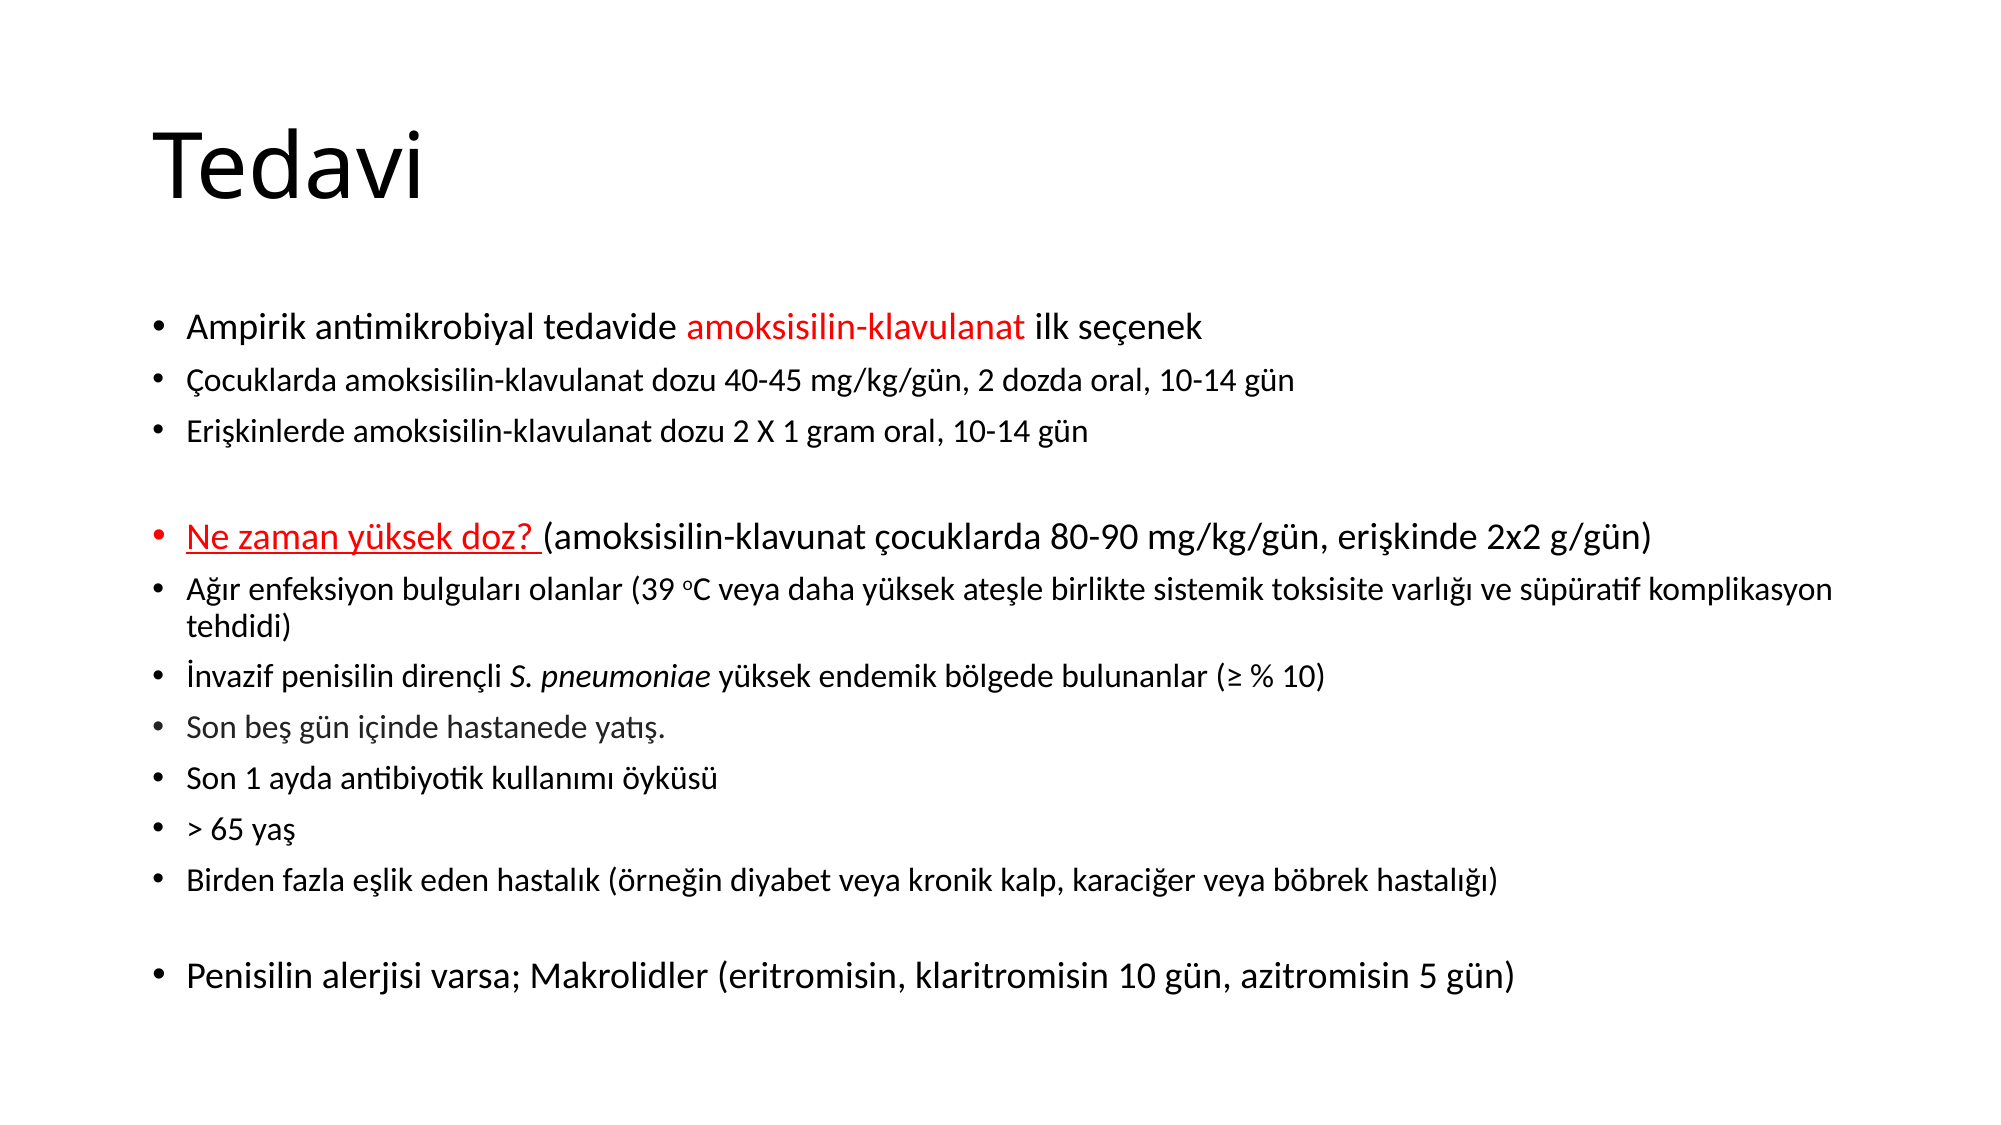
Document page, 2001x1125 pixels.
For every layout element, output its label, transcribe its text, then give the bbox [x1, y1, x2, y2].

list Ampirik antimikrobiyal tedavide amoksisilin-klavulanat ilk seçenek Çocuklarda amoksisilin-klavulanat dozu 40-45 mg/kg/gün, 2 dozda oral, 10-14 gün Erişkinlerde amoksisilin-klavulanat dozu 2 X 1 gram oral, 10-14 gün Ne zaman yüksek doz? (amoksisilin-klavunat çocuklarda 80-90 mg/kg/gün, erişkinde 2x2 g/gün) Ağır enfeksiyon bulguları olanlar (39 oC veya daha yüksek ateşle birlikte sistemik toksisite varlığı ve süpüratif komplikasyon tehdidi) İnvazif penisilin dirençli S. pneumoniae yüksek endemik bölgede bulunanlar (≥ % 10) Son beş gün içinde hastanede yatış. Son 1 ayda antibiyotik kullanımı öyküsü > 65 yaş Birden fazla eşlik eden hastalık (örneğin diyabet veya kronik kalp, karaciğer veya böbrek hastalığı) Penisilin alerjisi varsa; Makrolidler (eritromisin, klaritromisin 10 gün, azitromisin 5 gün) [137, 299, 1863, 1014]
title Tedavi [137, 59, 1863, 278]
